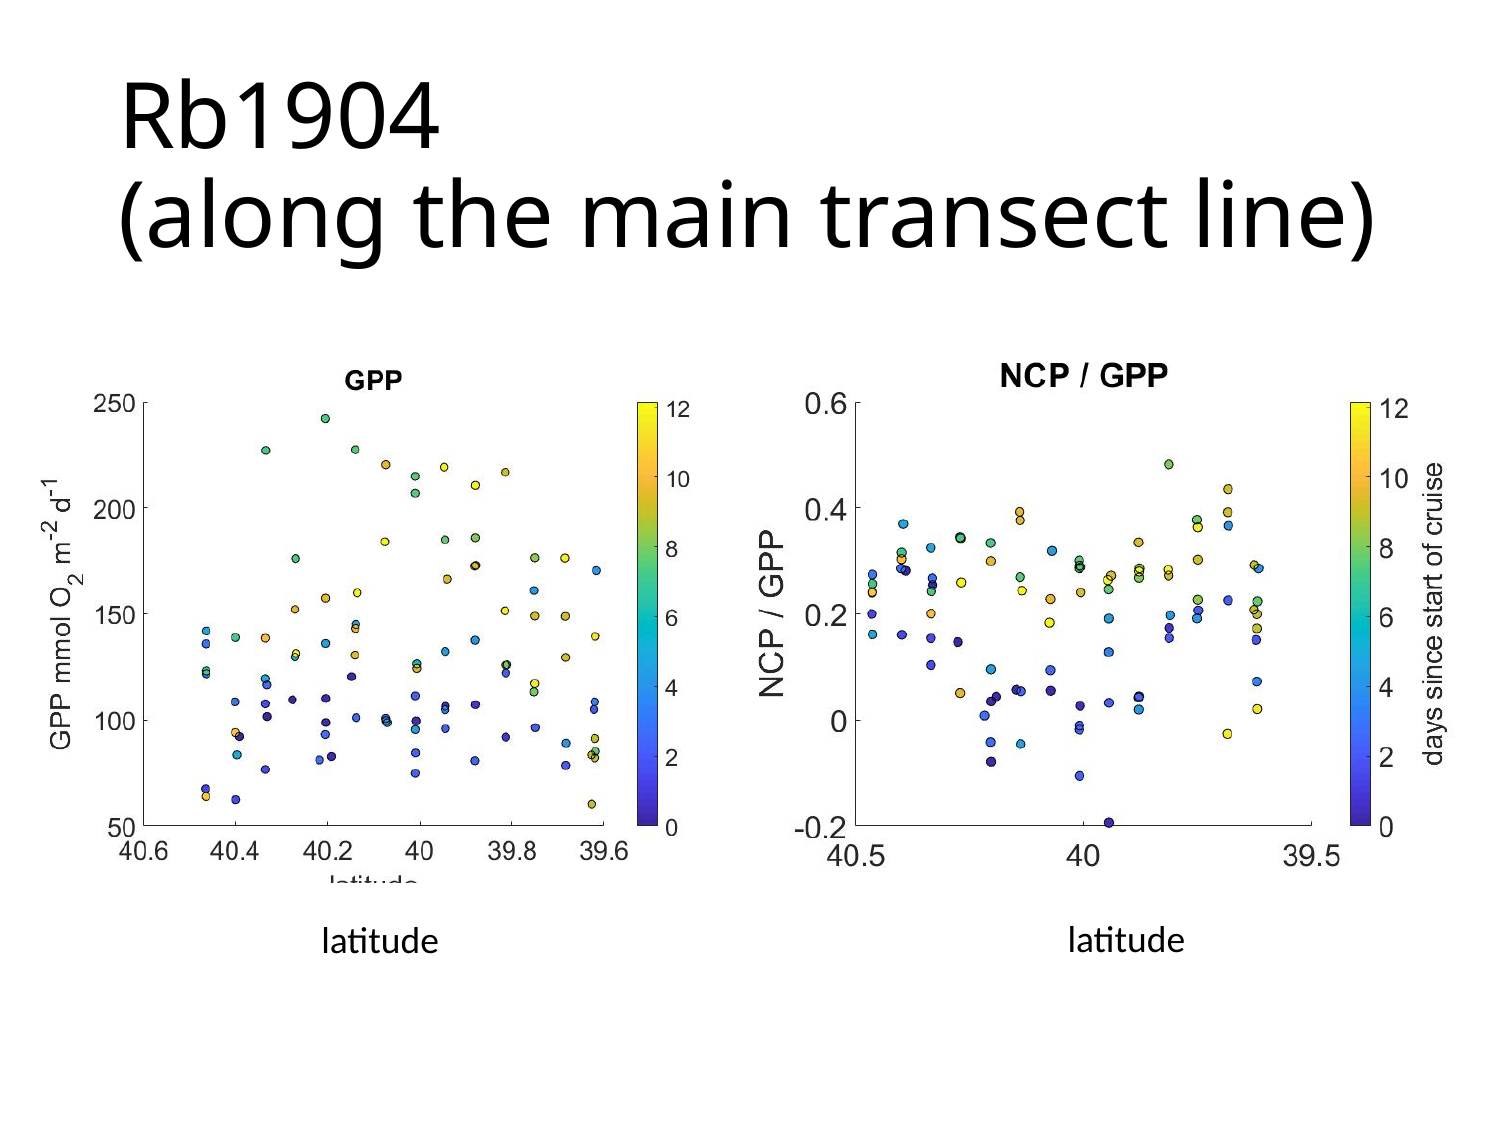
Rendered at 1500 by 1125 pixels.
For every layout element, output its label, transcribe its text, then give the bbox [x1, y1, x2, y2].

text_box latitude [1053, 907, 1201, 967]
text_box latitude [306, 908, 455, 968]
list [40, 362, 1460, 883]
title Rb1904 (along the main transect line) [103, 59, 1397, 278]
